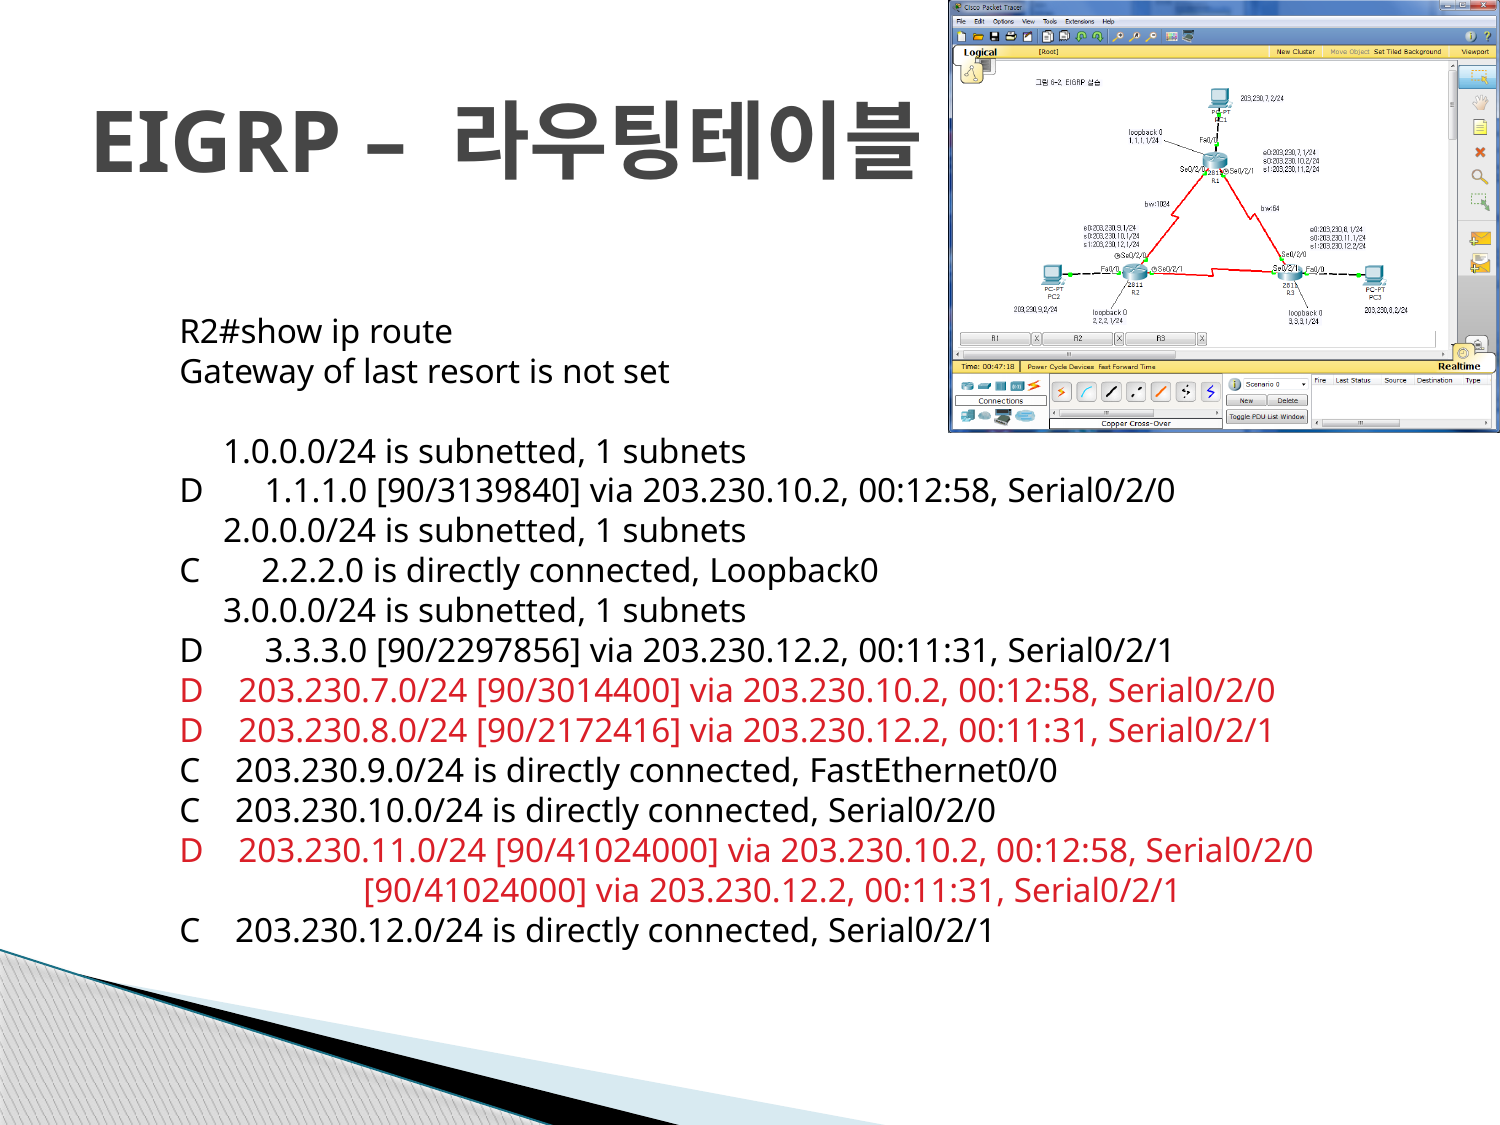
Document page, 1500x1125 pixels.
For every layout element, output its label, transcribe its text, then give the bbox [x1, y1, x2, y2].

text_box R2#show ip route Gateway of last resort is not set 1.0.0.0/24 is subnetted, 1 subnets D 1.1.1.0 [90/3139840] via 203.230.10.2, 00:12:58, Serial0/2/0 2.0.0.0/24 is subnetted, 1 subnets C 2.2.2.0 is directly connected, Loopback0 3.0.0.0/24 is subnetted, 1 subnets D 3.3.3.0 [90/2297856] via 203.230.12.2, 00:11:31, Serial0/2/1 D 203.230.7.0/24 [90/3014400] via 203.230.10.2, 00:12:58, Serial0/2/0 D 203.230.8.0/24 [90/2172416] via 203.230.12.2, 00:11:31, Serial0/2/1 C 203.230.9.0/24 is directly connected, FastEthernet0/0 C 203.230.10.0/24 is directly connected, Serial0/2/0 D 203.230.11.0/24 [90/41024000] via 203.230.10.2, 00:12:58, Serial0/2/0 [90/41024000] via 203.230.12.2, 00:11:31, Serial0/2/1 C 203.230.12.0/24 is directly connected, Serial0/2/1 [164, 302, 1331, 957]
picture [948, 0, 1500, 433]
title EIGRP – 라우팅테이블 [75, 45, 942, 233]
